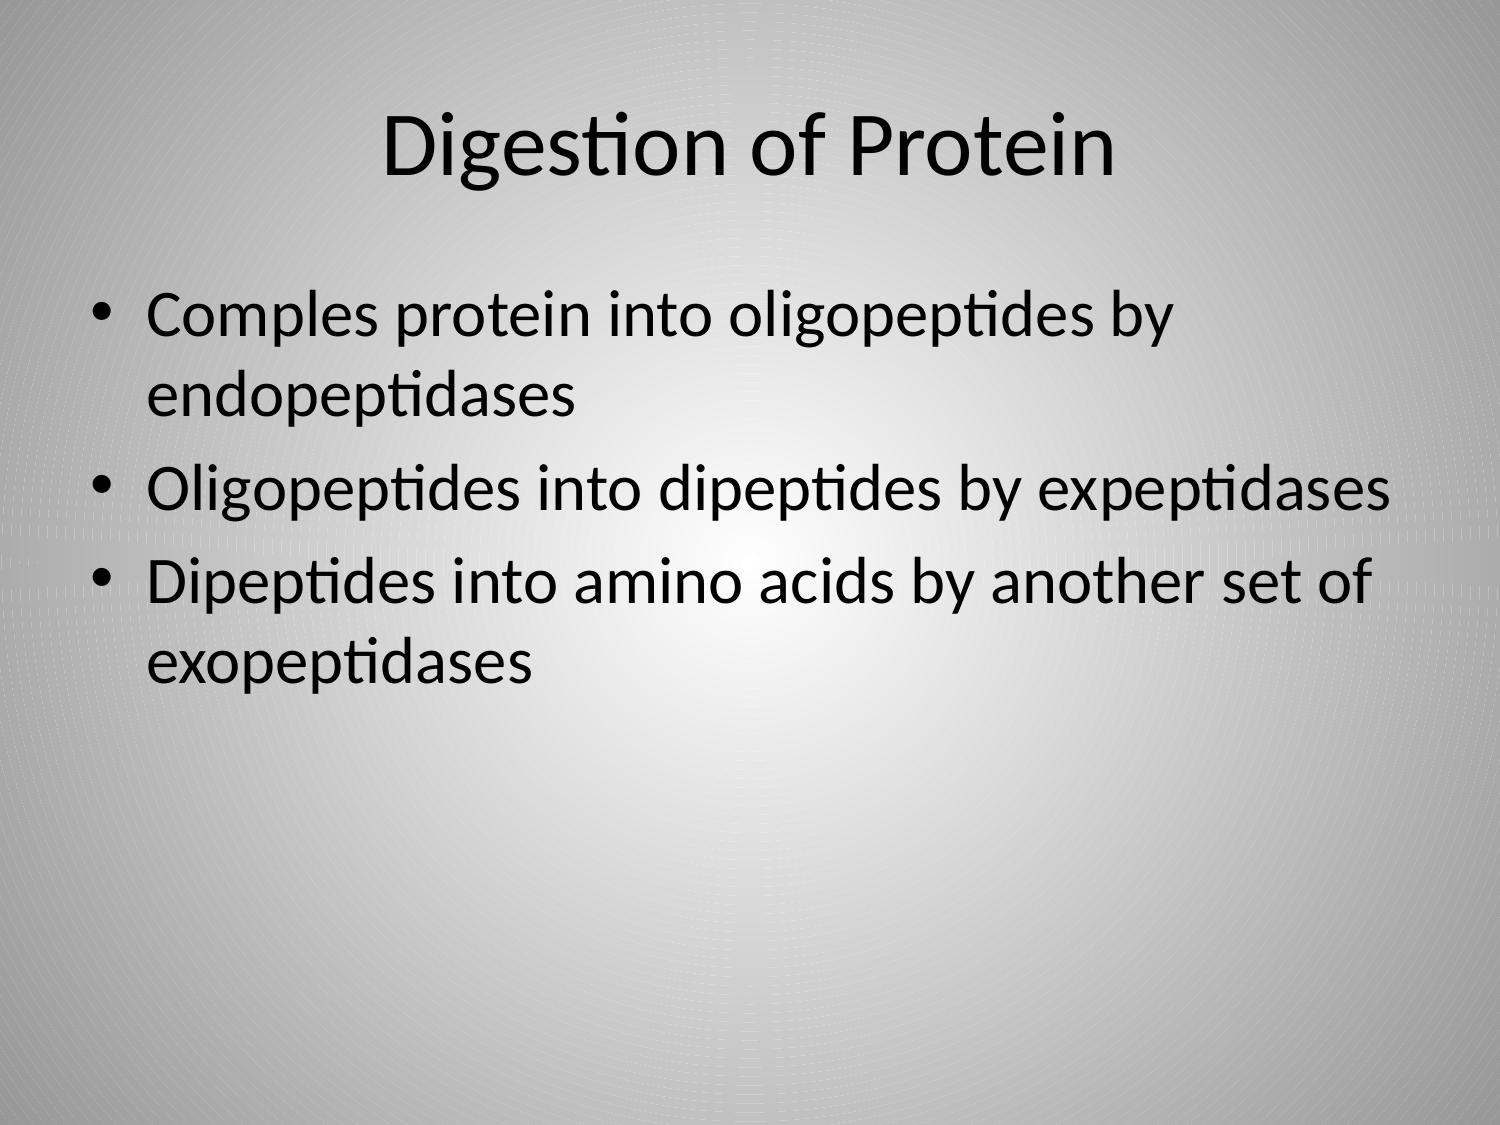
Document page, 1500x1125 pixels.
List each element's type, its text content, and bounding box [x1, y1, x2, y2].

list Comples protein into oligopeptides by endopeptidases Oligopeptides into dipeptides by expeptidases Dipeptides into amino acids by another set of exopeptidases [75, 262, 1425, 1005]
title Digestion of Protein [75, 45, 1425, 233]
